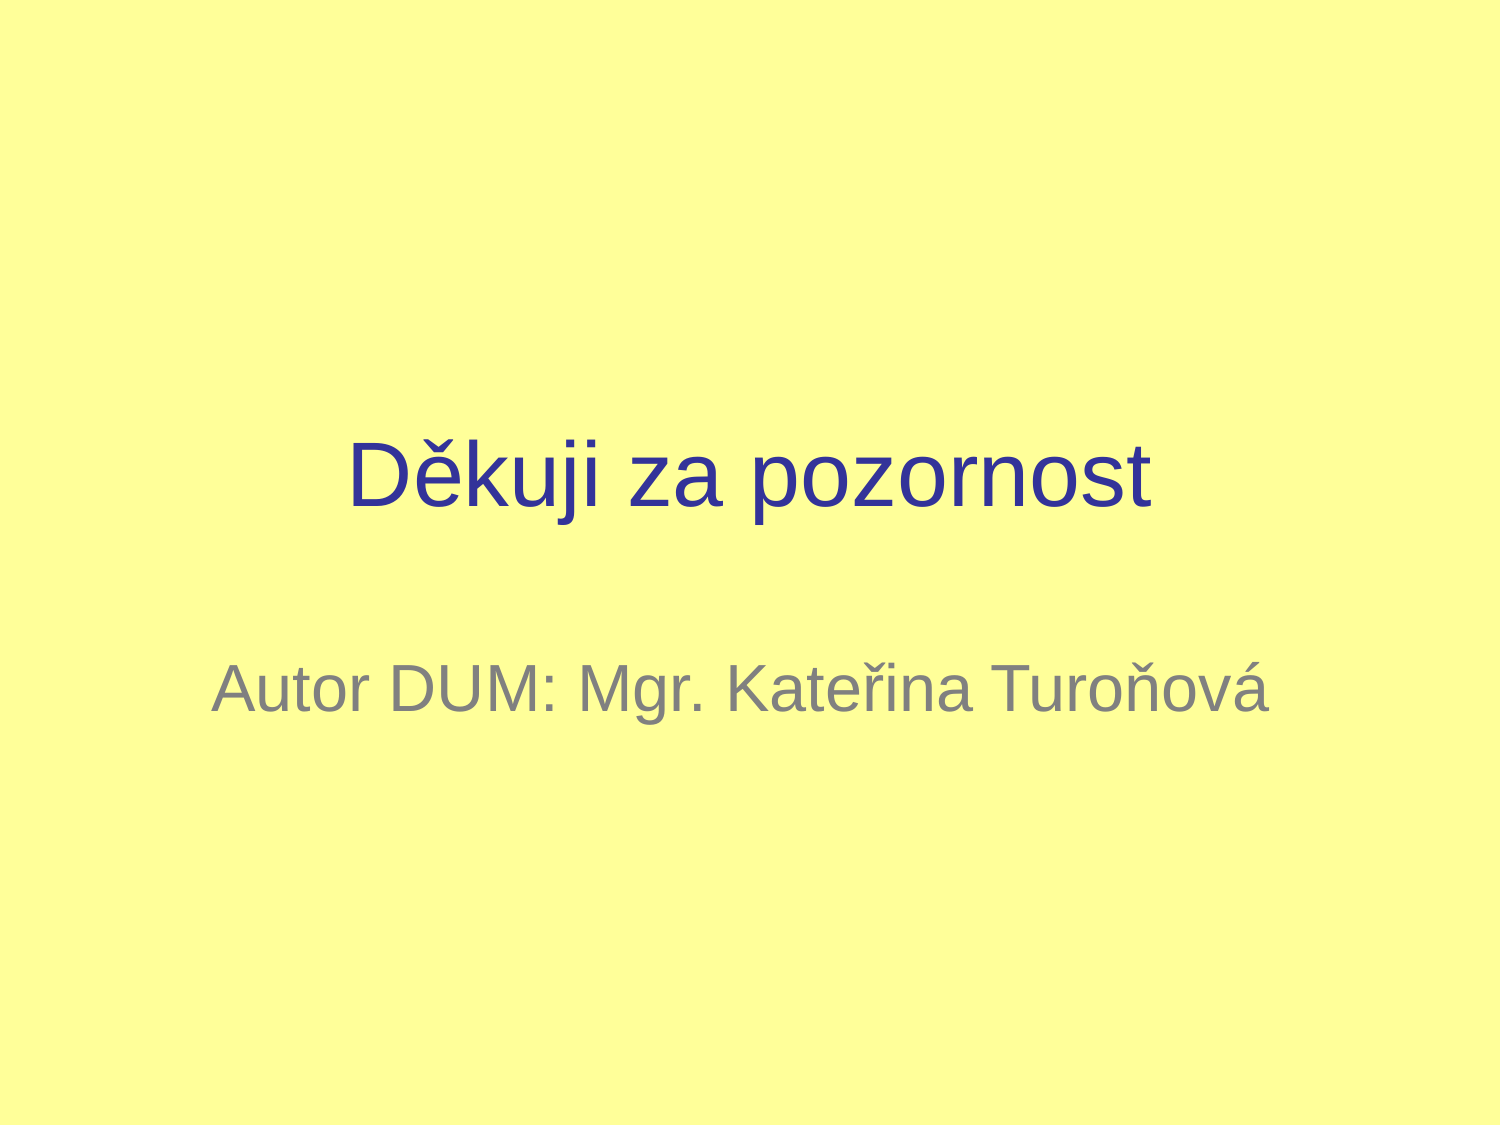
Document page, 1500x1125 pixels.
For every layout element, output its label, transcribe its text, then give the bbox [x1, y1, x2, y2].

subtitle Autor DUM: Mgr. Kateřina Turoňová [187, 637, 1313, 926]
title Děkuji za pozornost [112, 349, 1388, 591]
